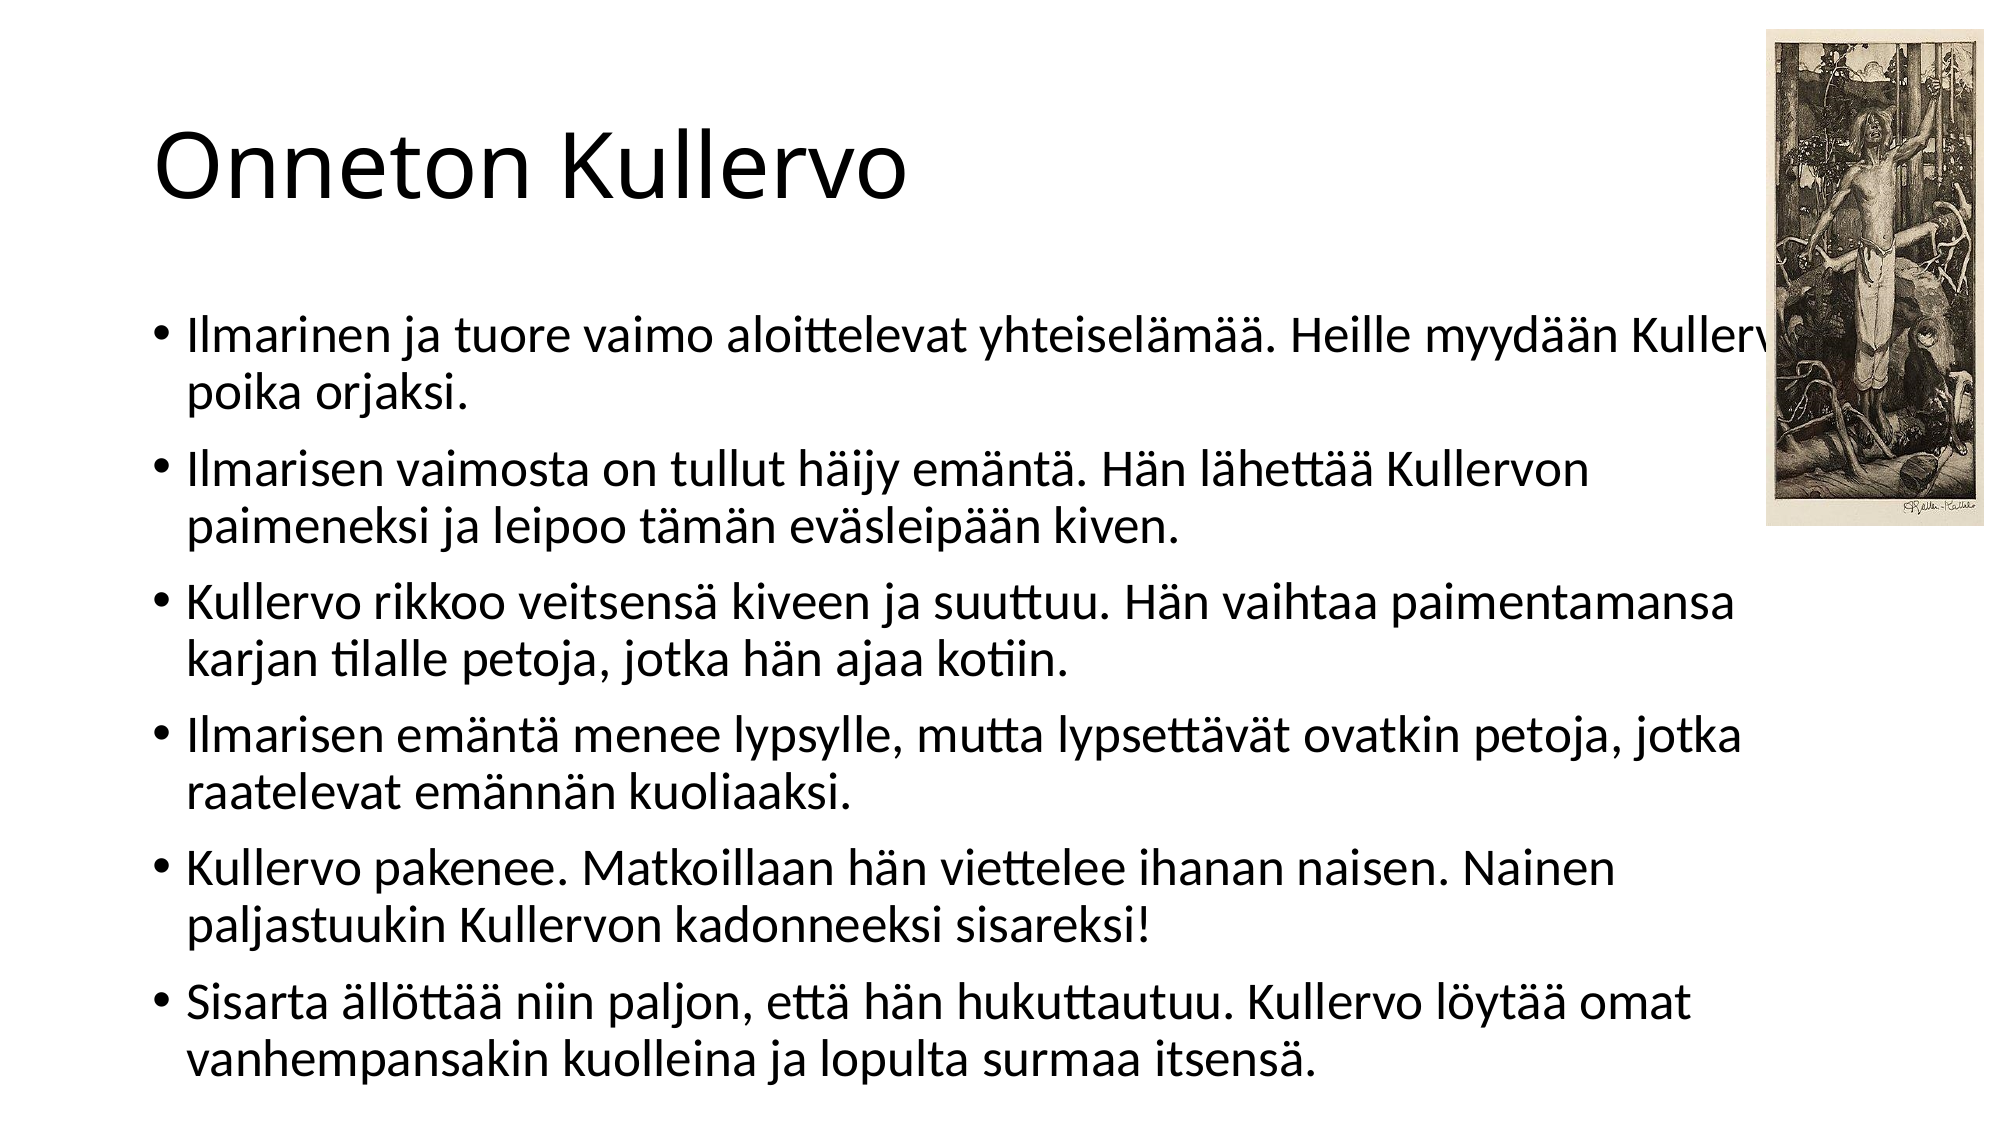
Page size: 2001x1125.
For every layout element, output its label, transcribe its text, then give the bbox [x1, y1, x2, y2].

title Onneton Kullervo [137, 59, 1766, 278]
picture [1766, 29, 1984, 526]
list Ilmarinen ja tuore vaimo aloittelevat yhteiselämää. Heille myydään Kullervo-poika orjaksi. Ilmarisen vaimosta on tullut häijy emäntä. Hän lähettää Kullervon paimeneksi ja leipoo tämän eväsleipään kiven. Kullervo rikkoo veitsensä kiveen ja suuttuu. Hän vaihtaa paimentamansa karjan tilalle petoja, jotka hän ajaa kotiin. Ilmarisen emäntä menee lypsylle, mutta lypsettävät ovatkin petoja, jotka raatelevat emännän kuoliaaksi. Kullervo pakenee. Matkoillaan hän viettelee ihanan naisen. Nainen paljastuukin Kullervon kadonneeksi sisareksi! Sisarta ällöttää niin paljon, että hän hukuttautuu. Kullervo löytää omat vanhempansakin kuolleina ja lopulta surmaa itsensä. [137, 299, 1863, 1100]
